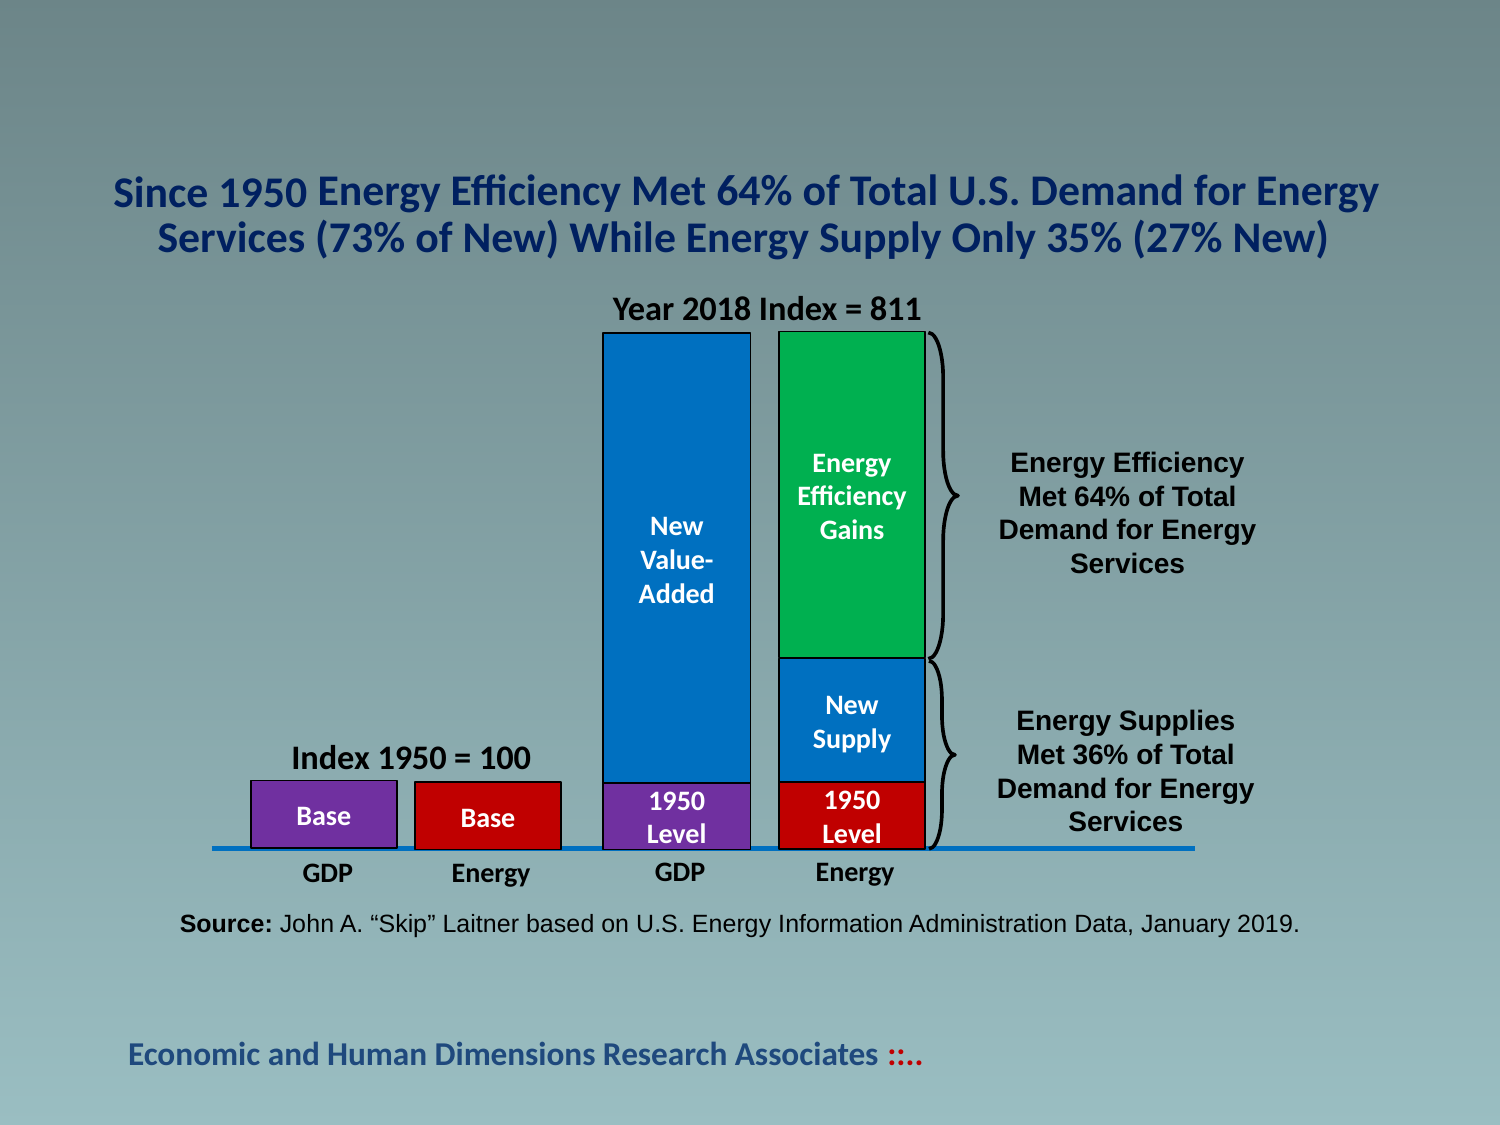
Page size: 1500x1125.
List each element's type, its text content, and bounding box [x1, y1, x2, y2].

text_box Since 1950 [101, 158, 350, 228]
text_box Energy [436, 857, 546, 896]
text_box 1950 Level [601, 785, 752, 847]
text_box Energy Efficiency Gains [777, 329, 927, 656]
text_box Energy Efficiency Met 64% of Total U.S. Demand for Energy Services (73% of New) While Energy Supply Only 35% (27% New) [88, 179, 1399, 250]
text_box GDP [288, 857, 369, 896]
text_box Source: John A. “Skip” Laitner based on U.S. Energy Information Administration Data, January 2019. [164, 900, 1318, 945]
text_box Energy Efficiency Met 64% of Total Demand for Energy Services [949, 437, 1306, 587]
text_box Index 1950 = 100 [276, 727, 546, 784]
text_box 1950 Level [777, 784, 927, 847]
text_box Base [413, 780, 563, 847]
text_box New Value-Added [601, 331, 753, 785]
text_box [928, 332, 949, 659]
text_box Energy [800, 857, 910, 895]
text_box Year 2018 Index = 811 [598, 278, 937, 335]
text_box GDP [640, 857, 721, 895]
text_box New Supply [777, 656, 927, 784]
text_box Base [249, 779, 399, 847]
text_box Energy Supplies Met 36% of Total Demand for Energy Services [944, 695, 1308, 845]
text_box [928, 660, 944, 847]
